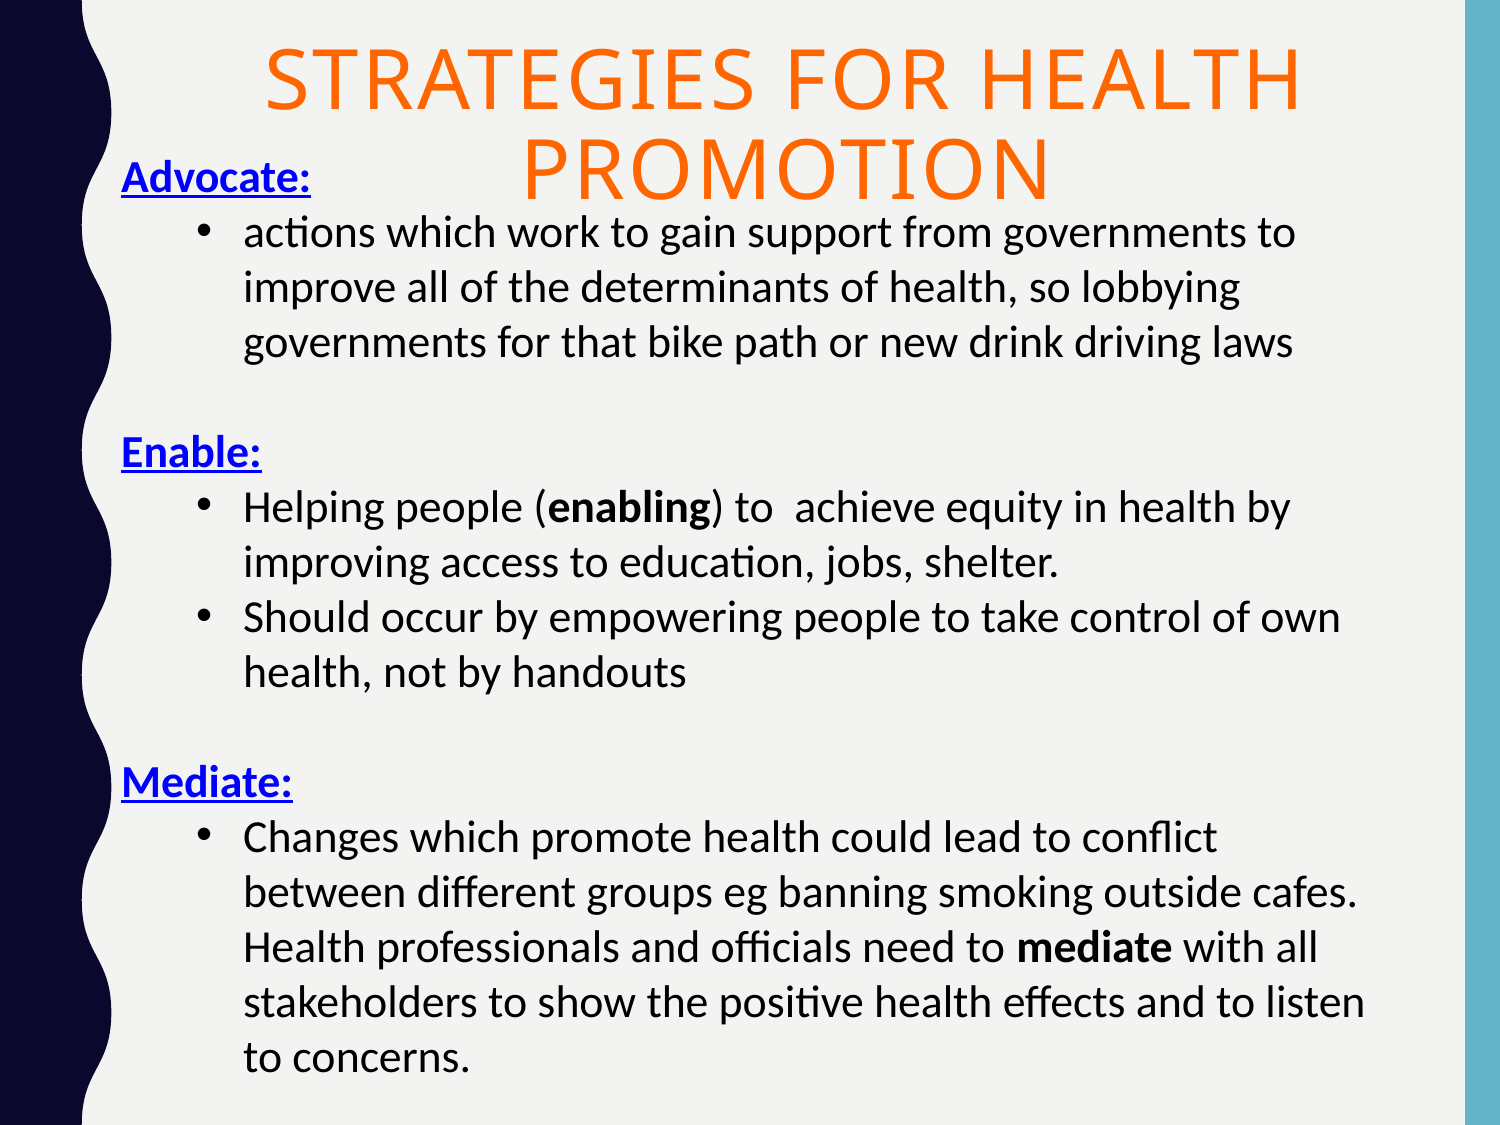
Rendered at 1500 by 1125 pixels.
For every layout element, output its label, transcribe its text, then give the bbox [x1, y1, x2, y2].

text_box Advocate: actions which work to gain support from governments to improve all of the determinants of health, so lobbying governments for that bike path or new drink driving laws Enable: Helping people (enabling) to achieve equity in health by improving access to education, jobs, shelter. Should occur by empowering people to take control of own health, not by handouts Mediate: Changes which promote health could lead to conflict between different groups eg banning smoking outside cafes. Health professionals and officials need to mediate with all stakeholders to show the positive health effects and to listen to concerns. [106, 139, 1406, 1125]
text_box Strategies for health promotion [124, 30, 1449, 140]
